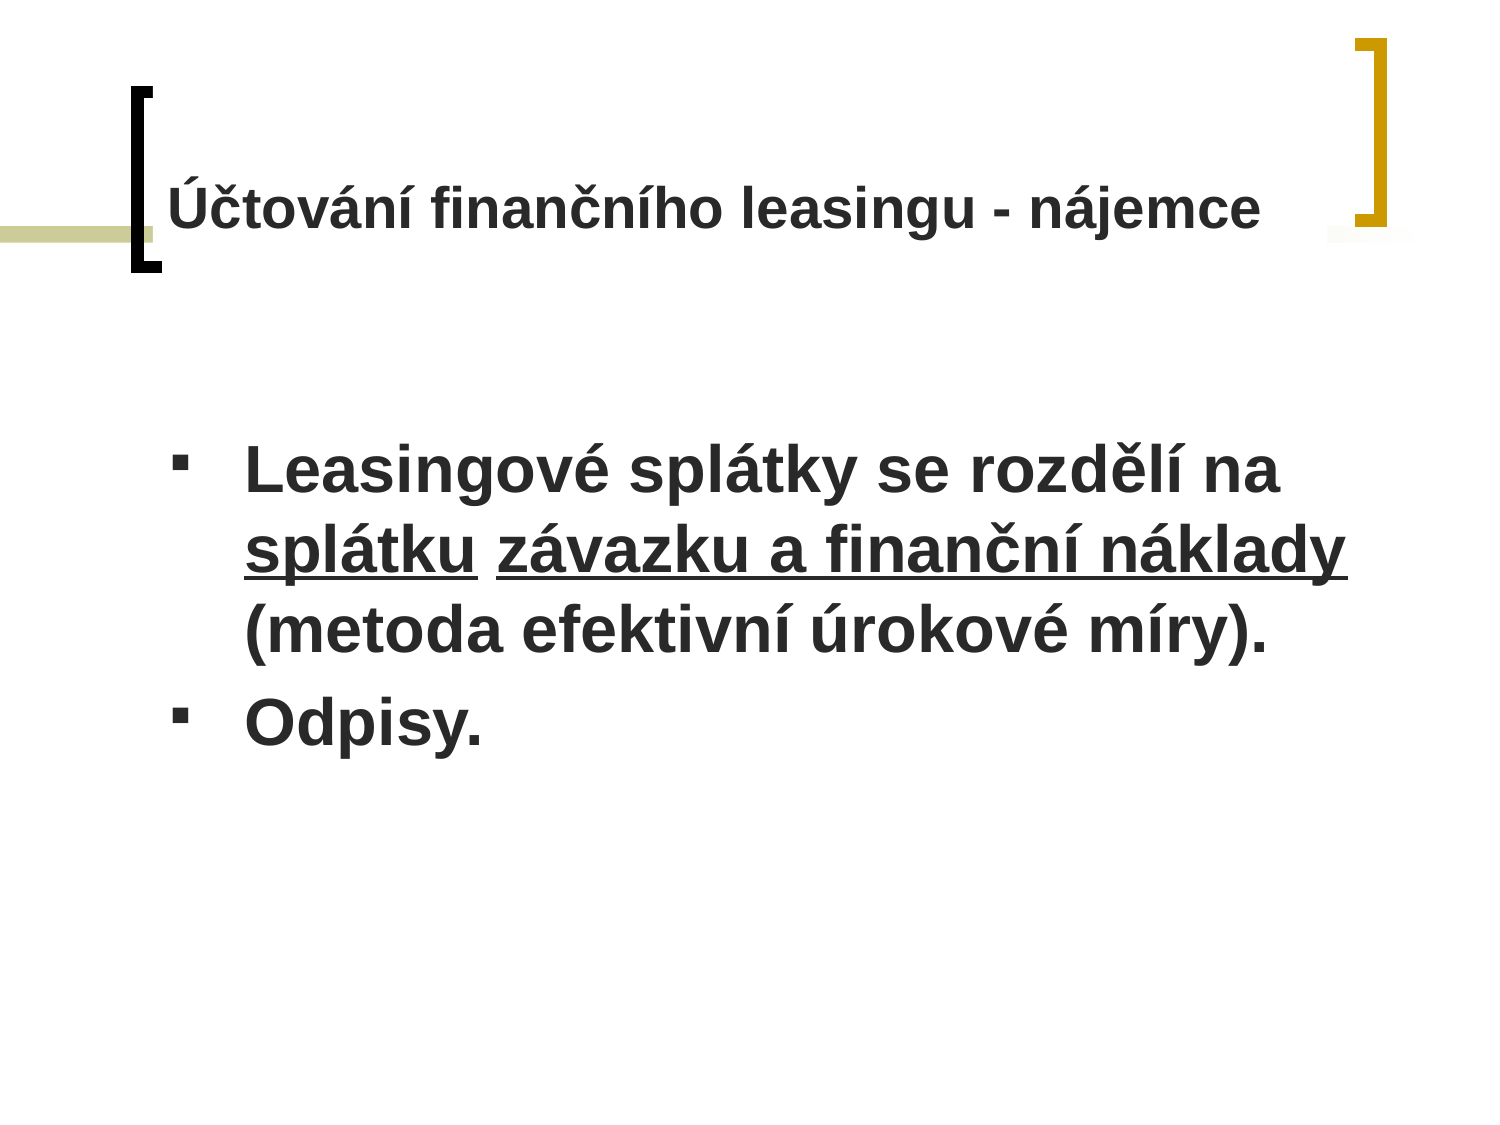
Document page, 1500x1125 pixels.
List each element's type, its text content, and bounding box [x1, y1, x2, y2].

list Leasingové splátky se rozdělí na splátku závazku a finanční náklady (metoda efektivní úrokové míry). Odpisy. [155, 324, 1413, 1000]
title Účtování finančního leasingu - nájemce [152, 15, 1328, 248]
